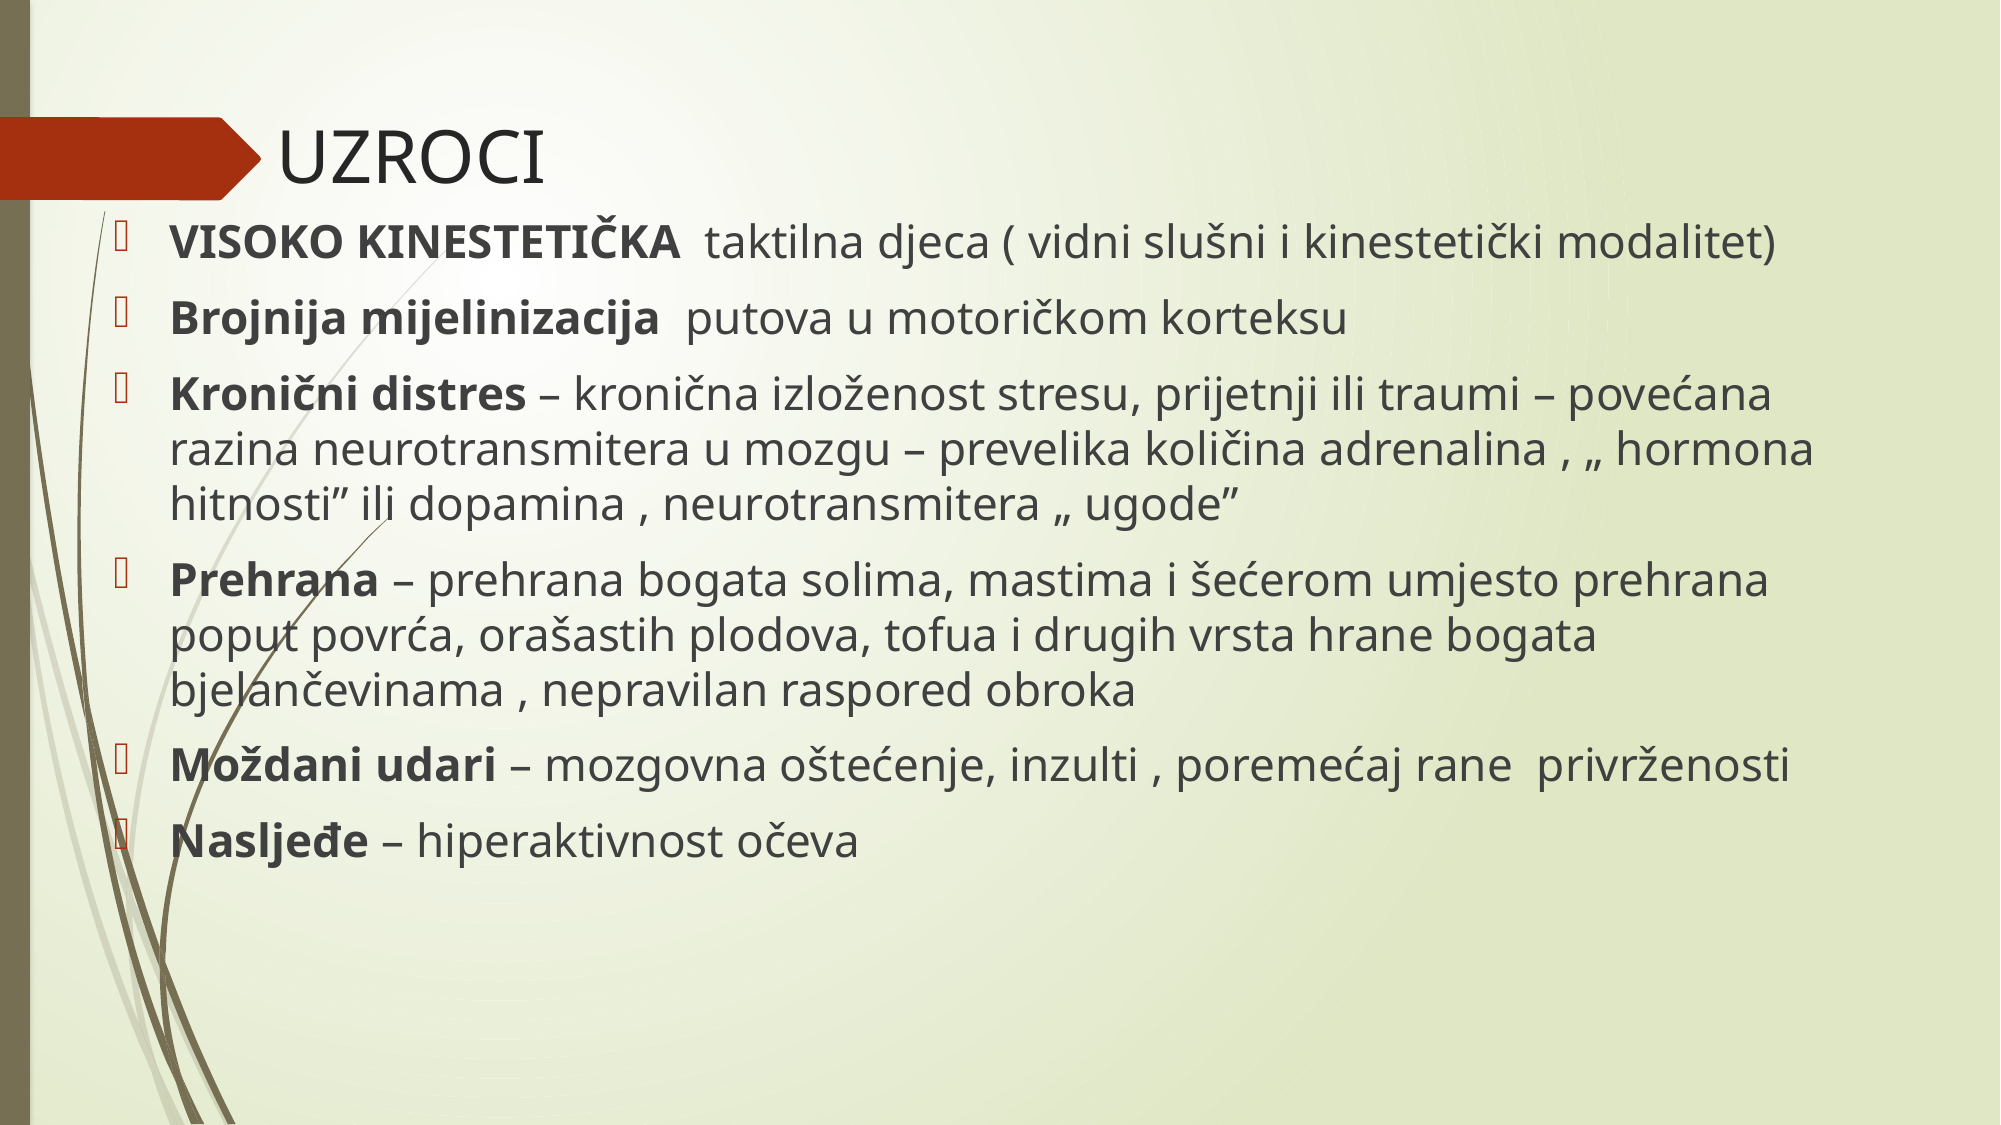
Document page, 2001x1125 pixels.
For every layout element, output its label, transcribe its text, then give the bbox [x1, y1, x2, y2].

list VISOKO KINESTETIČKA taktilna djeca ( vidni slušni i kinestetički modalitet) Brojnija mijelinizacija putova u motoričkom korteksu Kronični distres – kronična izloženost stresu, prijetnji ili traumi – povećana razina neurotransmitera u mozgu – prevelika količina adrenalina , „ hormona hitnosti” ili dopamina , neurotransmitera „ ugode” Prehrana – prehrana bogata solima, mastima i šećerom umjesto prehrana poput povrća, orašastih plodova, tofua i drugih vrsta hrane bogata bjelančevinama , nepravilan raspored obroka Moždani udari – mozgovna oštećenje, inzulti , poremećaj rane privrženosti Nasljeđe – hiperaktivnost očeva [98, 205, 1888, 1050]
title UZROCI [261, 102, 1888, 205]
